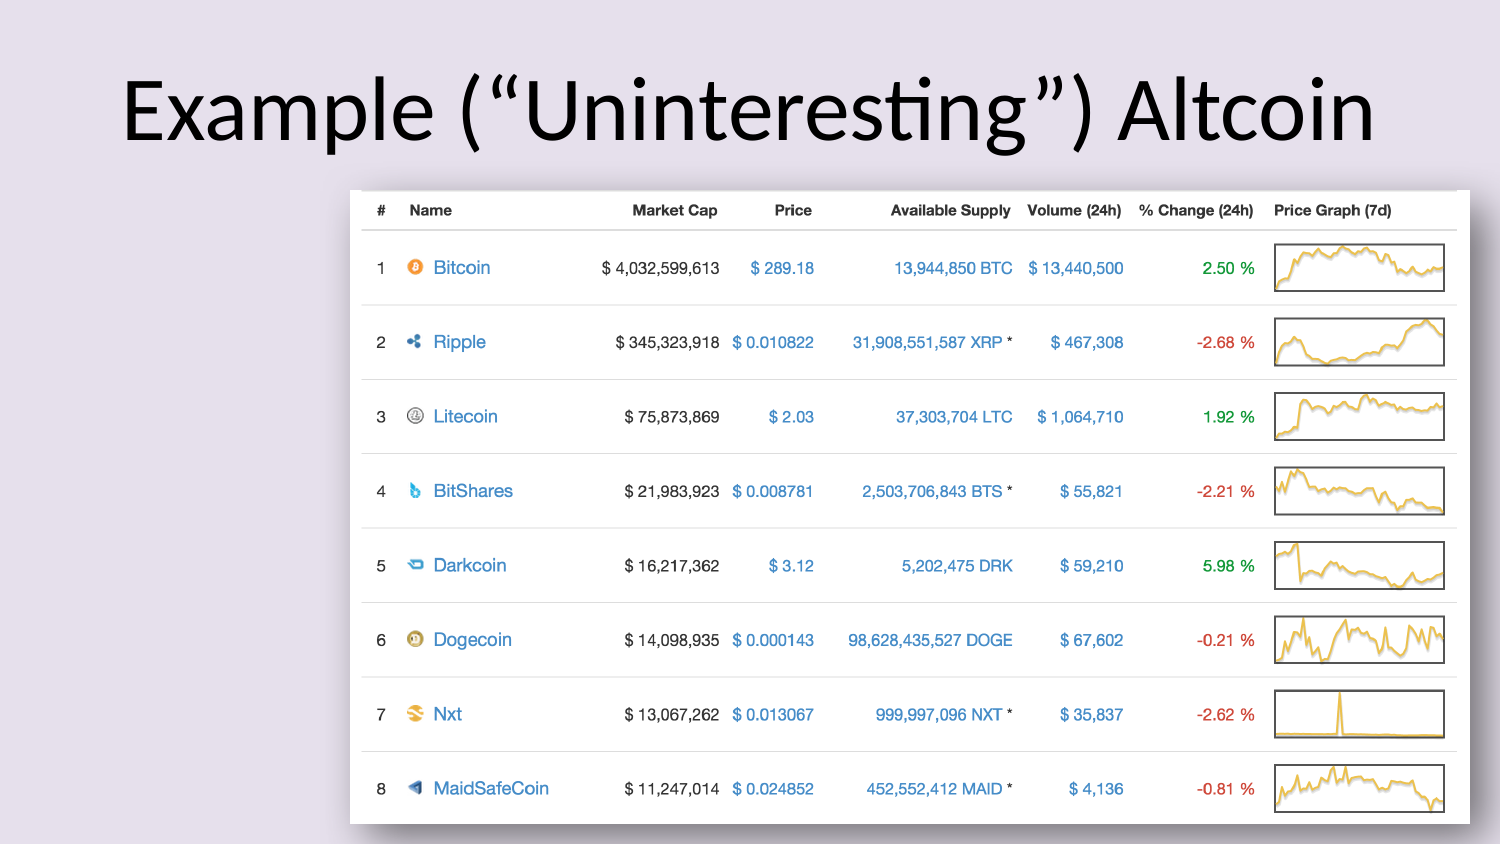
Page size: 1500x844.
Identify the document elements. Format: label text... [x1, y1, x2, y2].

title Example (“Uninteresting”) Altcoin [75, 33, 1425, 175]
picture [349, 190, 1470, 824]
